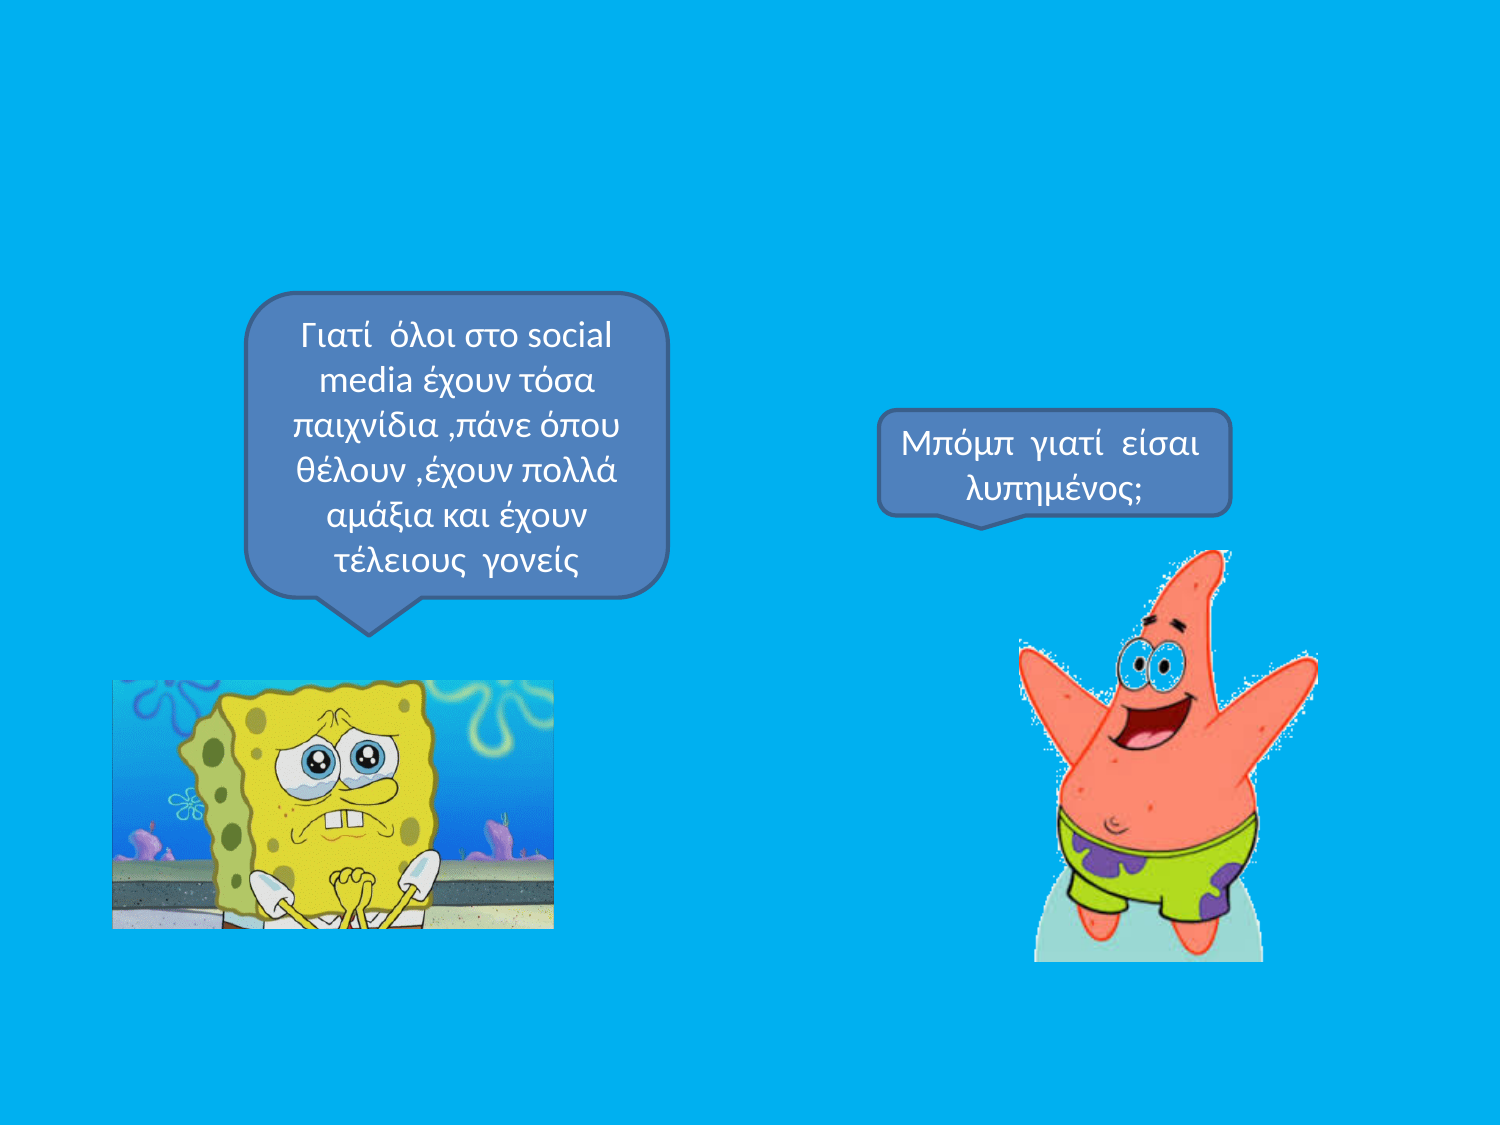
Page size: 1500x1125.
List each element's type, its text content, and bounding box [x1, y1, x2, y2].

text_box Μπόμπ γιατί είσαι λυπημένος; [876, 407, 1233, 531]
text_box Γιατί όλοι στο social media έχουν τόσα παιχνίδια ,πάνε όπου θέλουν ,έχουν πολλά αμάξια και έχουν τέλειους γονείς [243, 290, 671, 638]
picture [1020, 551, 1317, 961]
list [111, 680, 554, 929]
